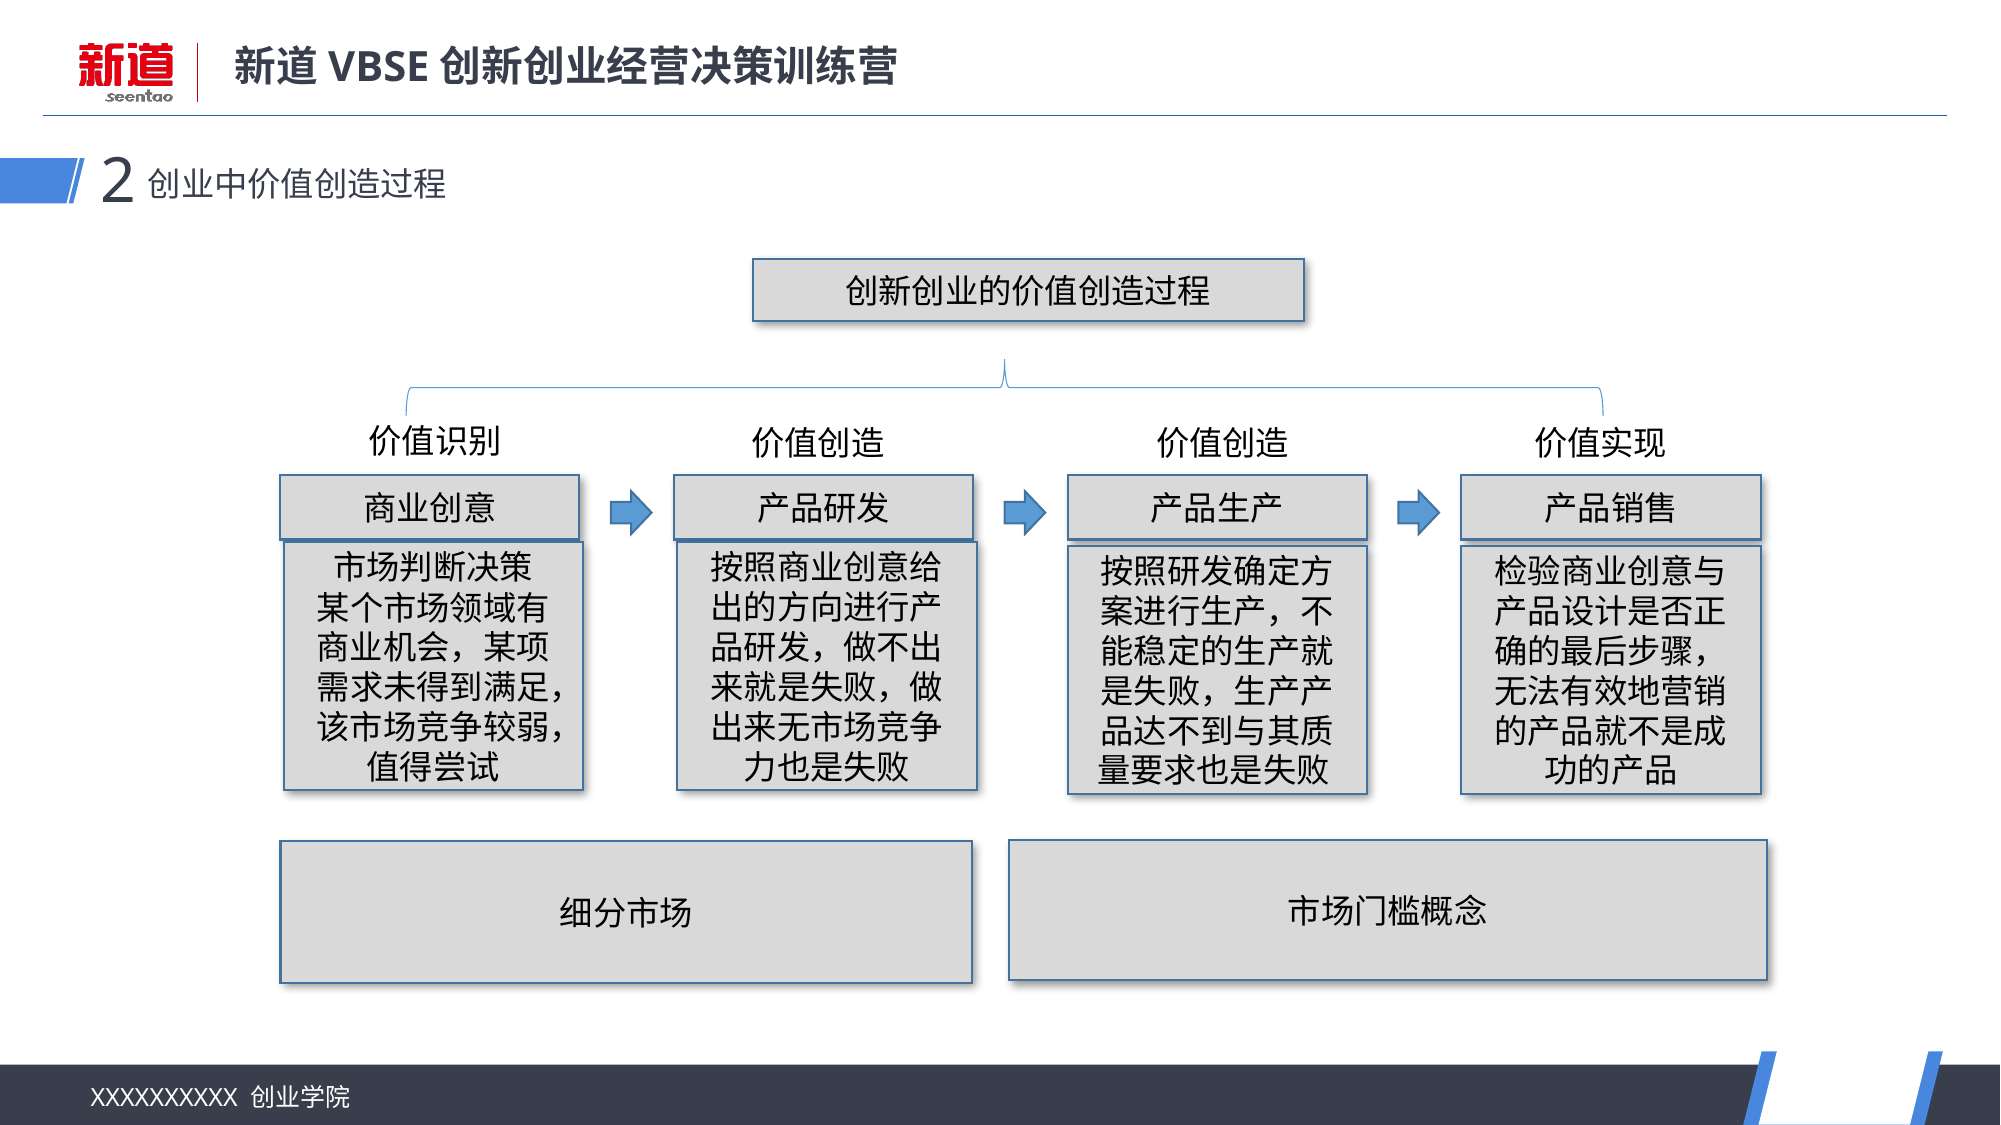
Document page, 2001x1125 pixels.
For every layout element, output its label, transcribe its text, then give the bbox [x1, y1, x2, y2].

picture [78, 42, 173, 102]
list 2 [100, 144, 262, 217]
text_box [280, 258, 1767, 983]
list 创业中价值创造过程 [147, 132, 547, 205]
